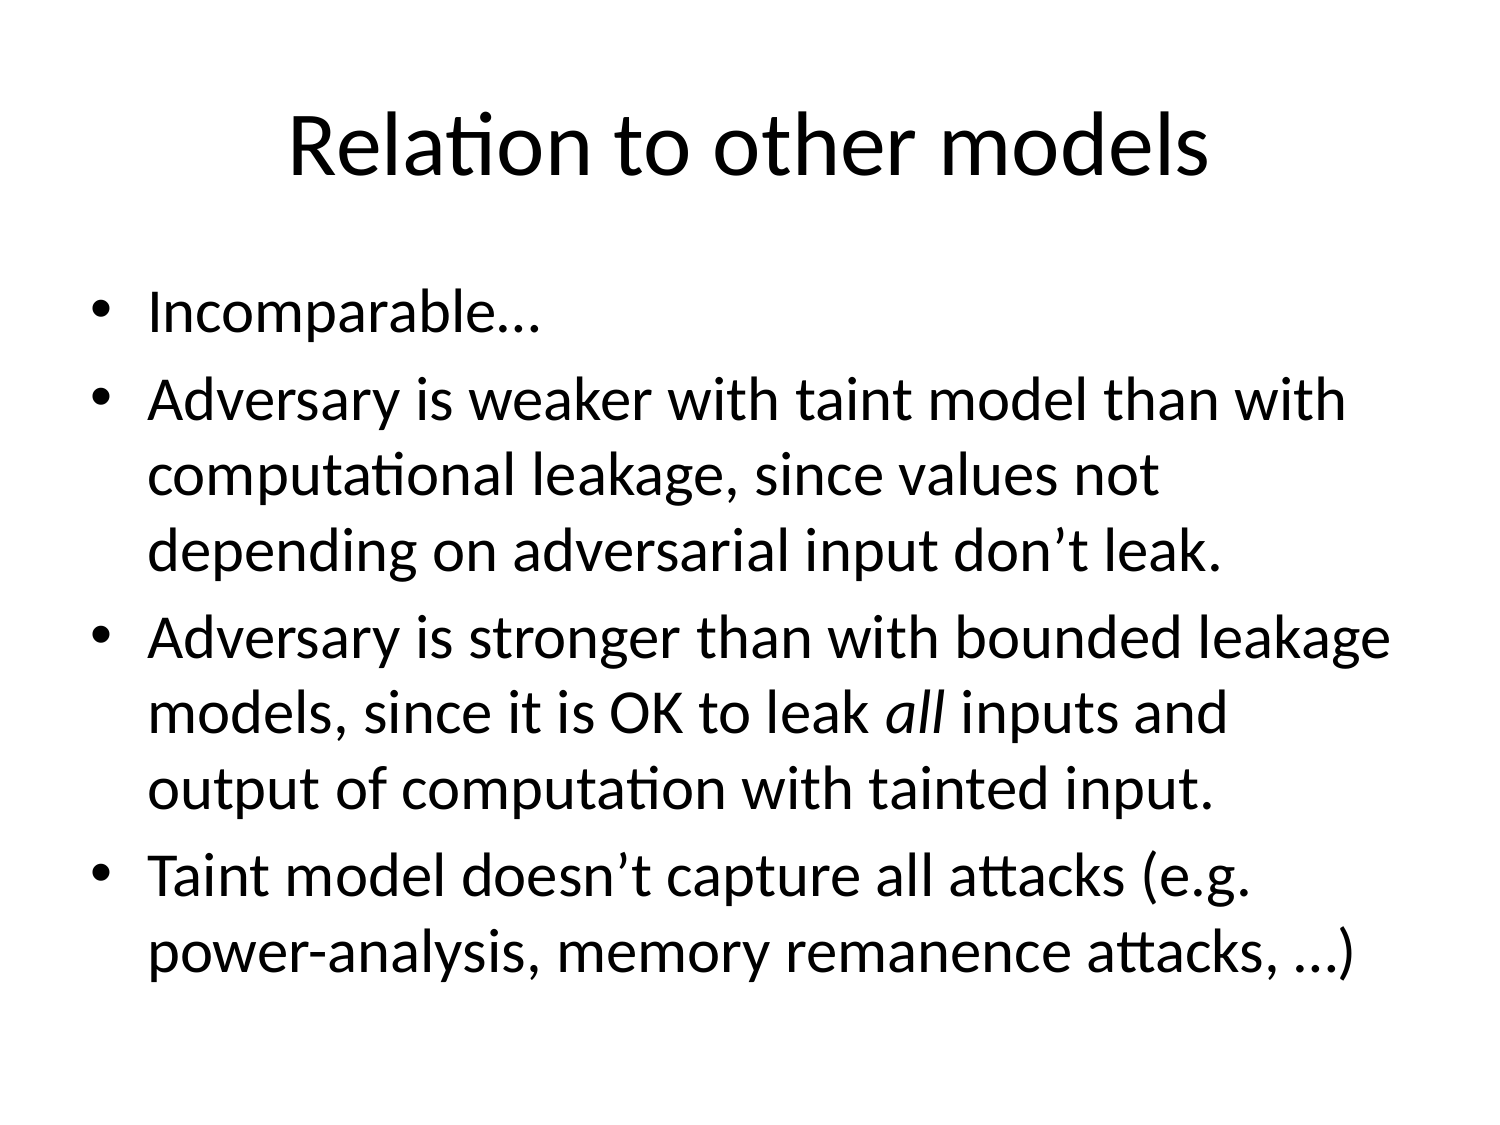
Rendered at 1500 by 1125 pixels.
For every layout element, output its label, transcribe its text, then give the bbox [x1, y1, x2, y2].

title Relation to other models [75, 45, 1425, 233]
list Incomparable… Adversary is weaker with taint model than with computational leakage, since values not depending on adversarial input don’t leak. Adversary is stronger than with bounded leakage models, since it is OK to leak all inputs and output of computation with tainted input. Taint model doesn’t capture all attacks (e.g. power-analysis, memory remanence attacks, …) [75, 262, 1425, 1005]
